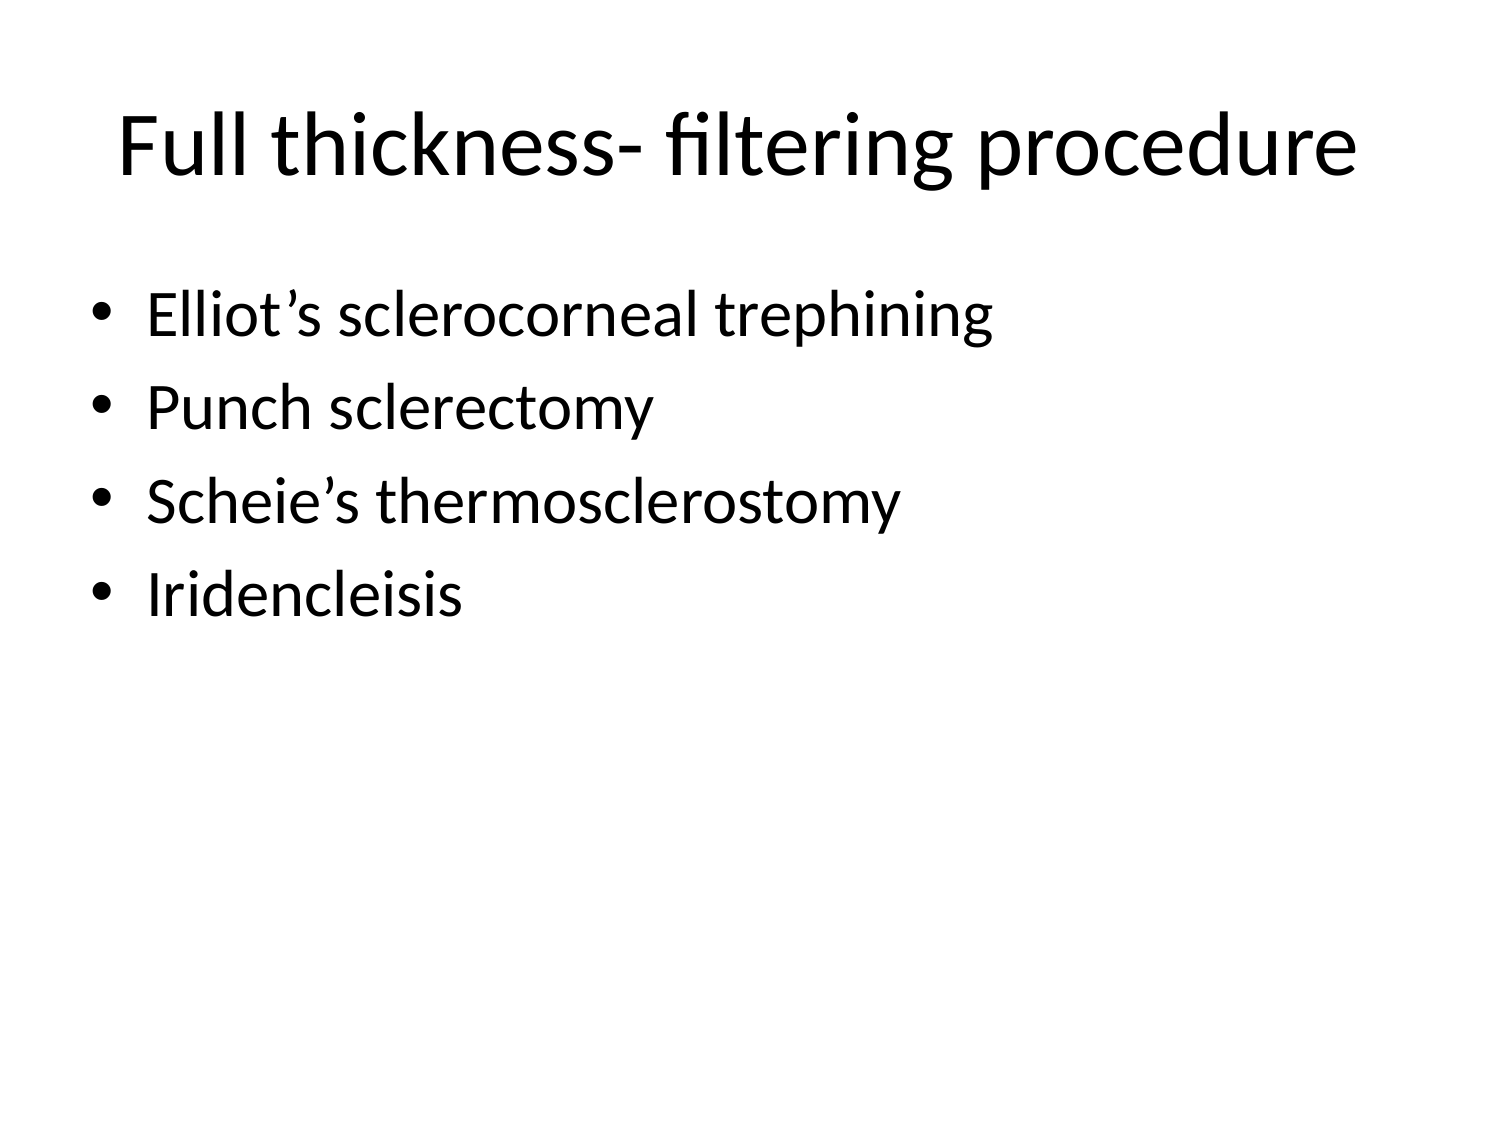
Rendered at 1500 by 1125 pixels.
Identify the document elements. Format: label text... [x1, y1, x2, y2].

list Elliot’s sclerocorneal trephining Punch sclerectomy Scheie’s thermosclerostomy Iridencleisis [75, 262, 1425, 1005]
title Full thickness- filtering procedure [75, 45, 1425, 233]
